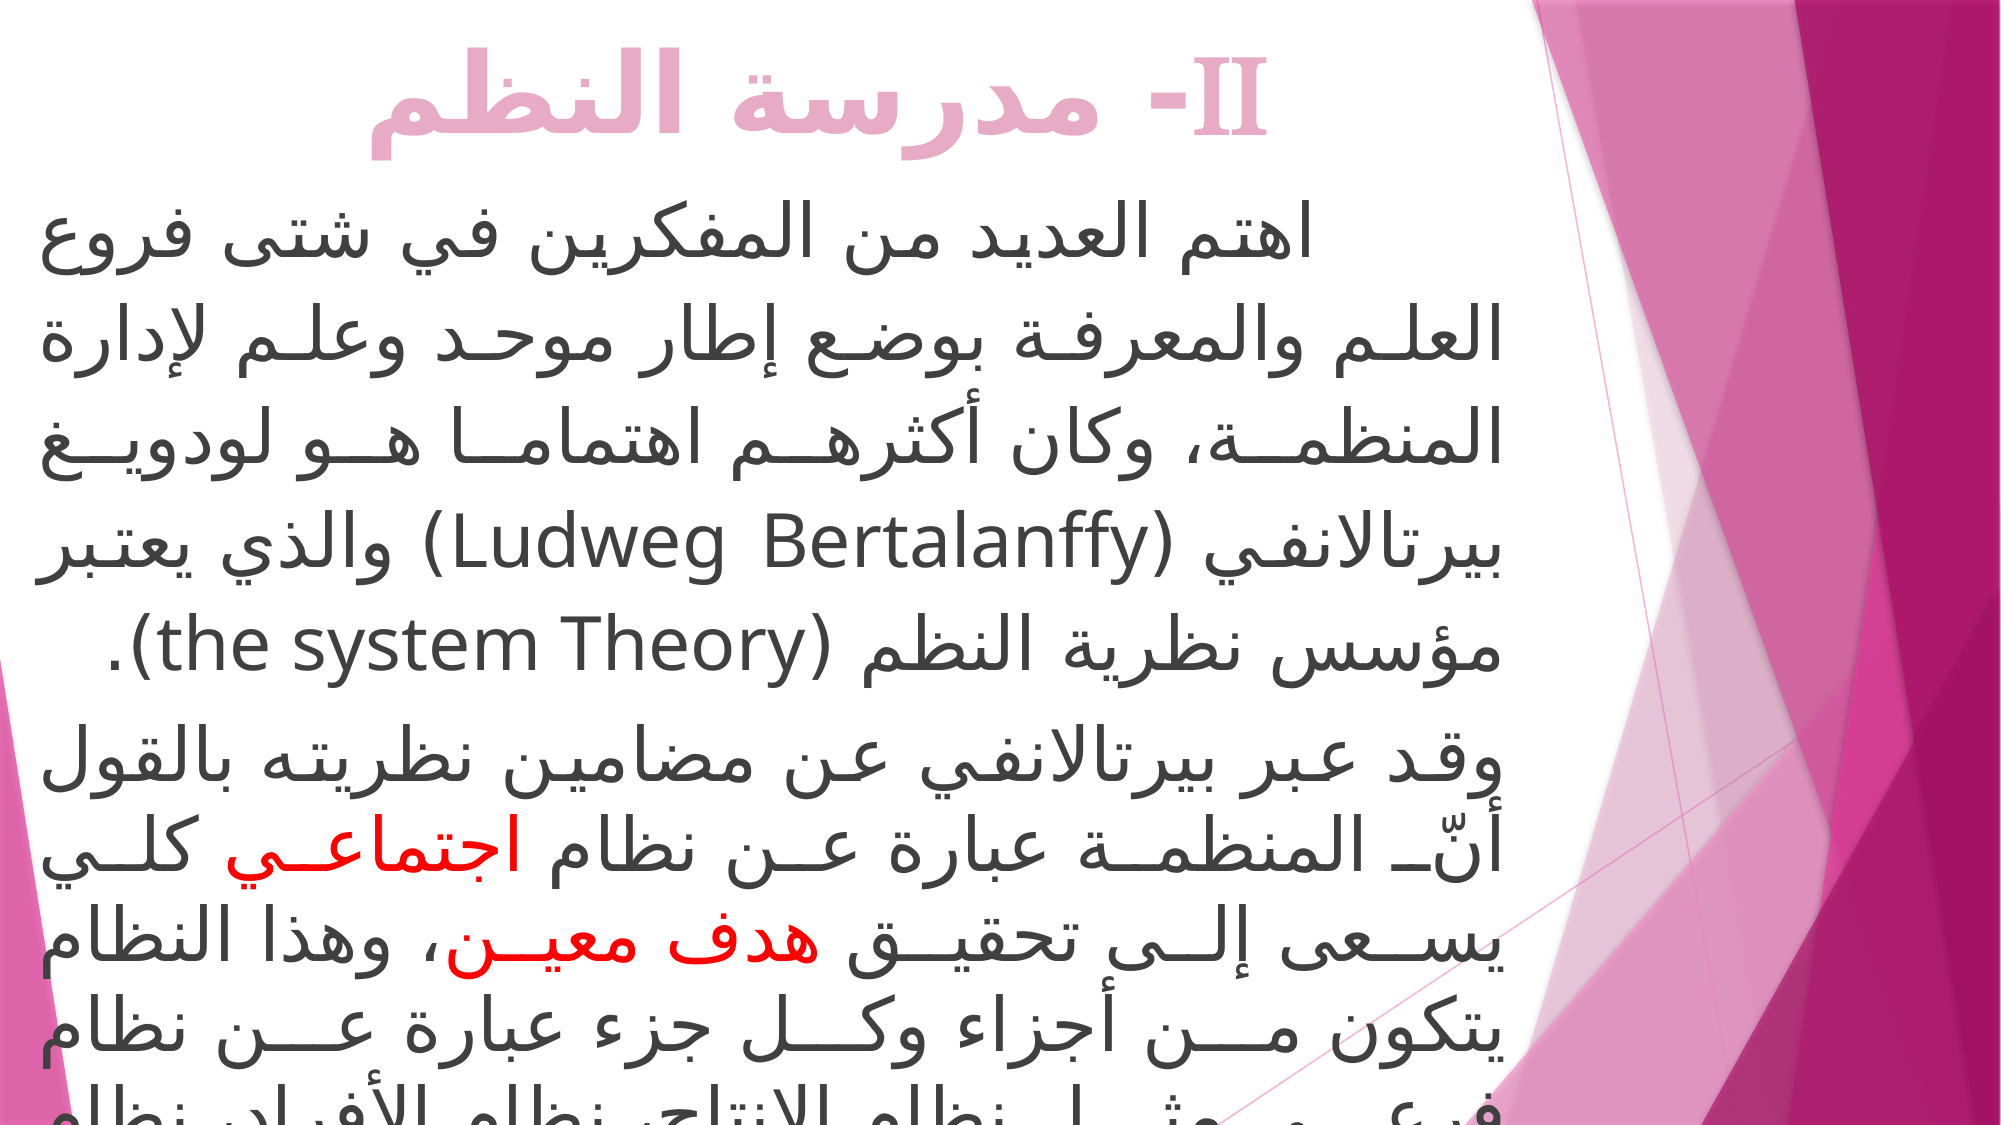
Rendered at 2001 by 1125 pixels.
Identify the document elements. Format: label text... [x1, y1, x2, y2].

list اهتم العديد من المفكرين في شتى فروع العلم والمعرفة بوضع إطار موحد وعلم لإدارة المنظمة، وكان أكثرهم اهتماما هو لودويغ بيرتالانفي (Ludweg Bertalanffy) والذي يعتبر مؤسس نظرية النظم (the system Theory). وقد عبر بيرتالانفي عن مضامين نظريته بالقول أنّ المنظمة عبارة عن نظام اجتماعي كلي يسعى إلى تحقيق هدف معين، وهذا النظام يتكون من أجزاء وكل جزء عبارة عن نظام فرعي مثل نظام الإنتاج، نظام الأفراد، نظام التسويق...إلخ، وتعمل هذه الأنظمة معتمدة على بعضها بشكل متكامل من أجل تحقيق الهدف الكلي الذي يسعى نظام المنظمة إلى تحقيقه. [23, 161, 1522, 1078]
title - مدرسة النظم [111, 13, 1522, 161]
